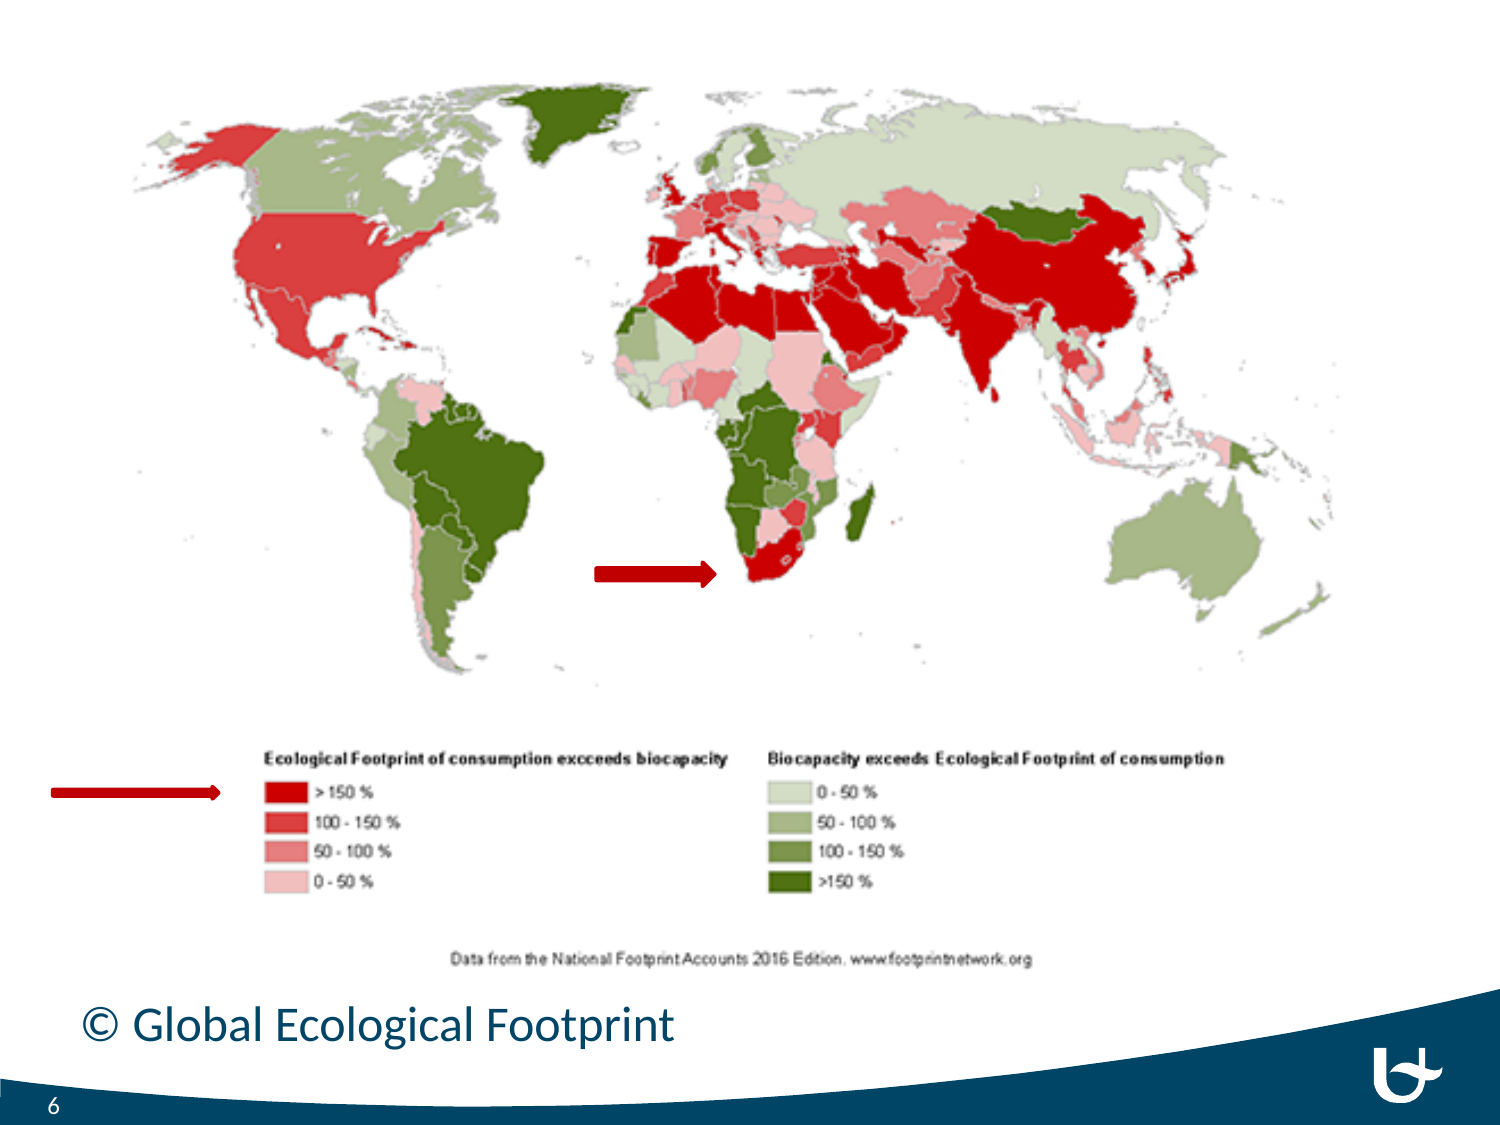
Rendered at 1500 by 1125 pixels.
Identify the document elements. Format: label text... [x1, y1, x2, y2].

slide_number 6 [0, 1083, 75, 1125]
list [106, 0, 1379, 977]
title © Global Ecological Footprint [79, 964, 1403, 1058]
text_box [50, 787, 101, 798]
